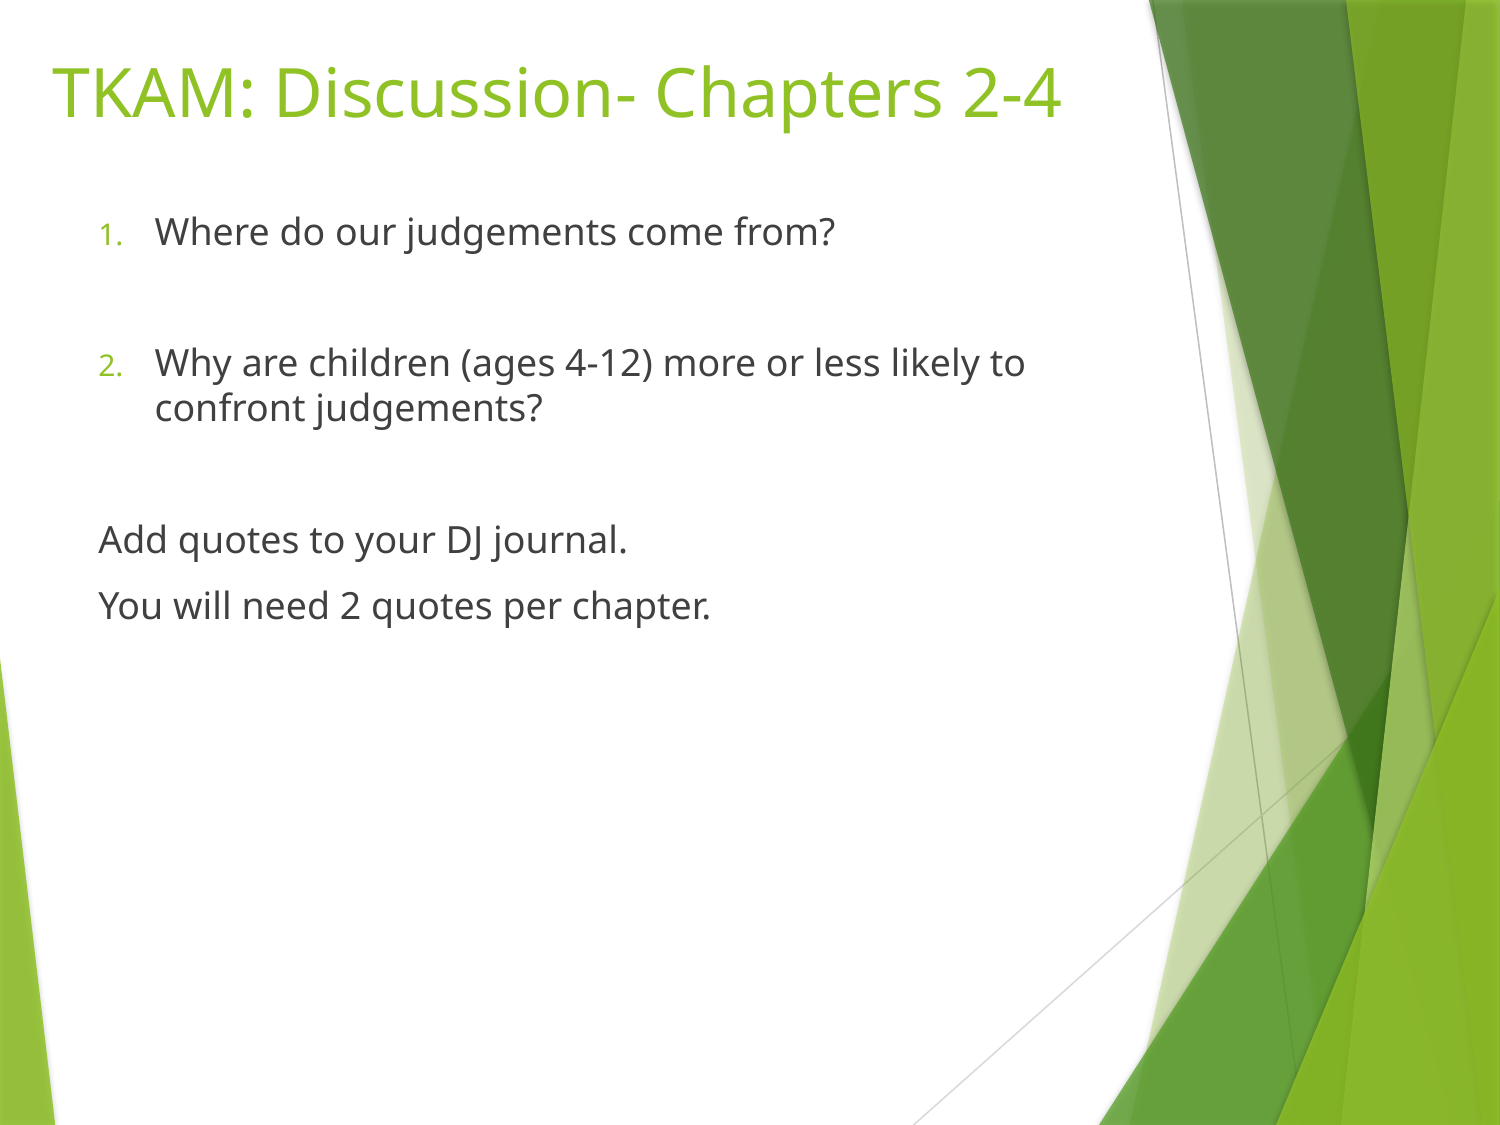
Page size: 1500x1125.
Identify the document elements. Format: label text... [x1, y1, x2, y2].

title TKAM: Discussion- Chapters 2-4 [37, 37, 1096, 150]
list Where do our judgements come from? Why are children (ages 4-12) more or less likely to confront judgements? Add quotes to your DJ journal. You will need 2 quotes per chapter. [83, 200, 1141, 992]
